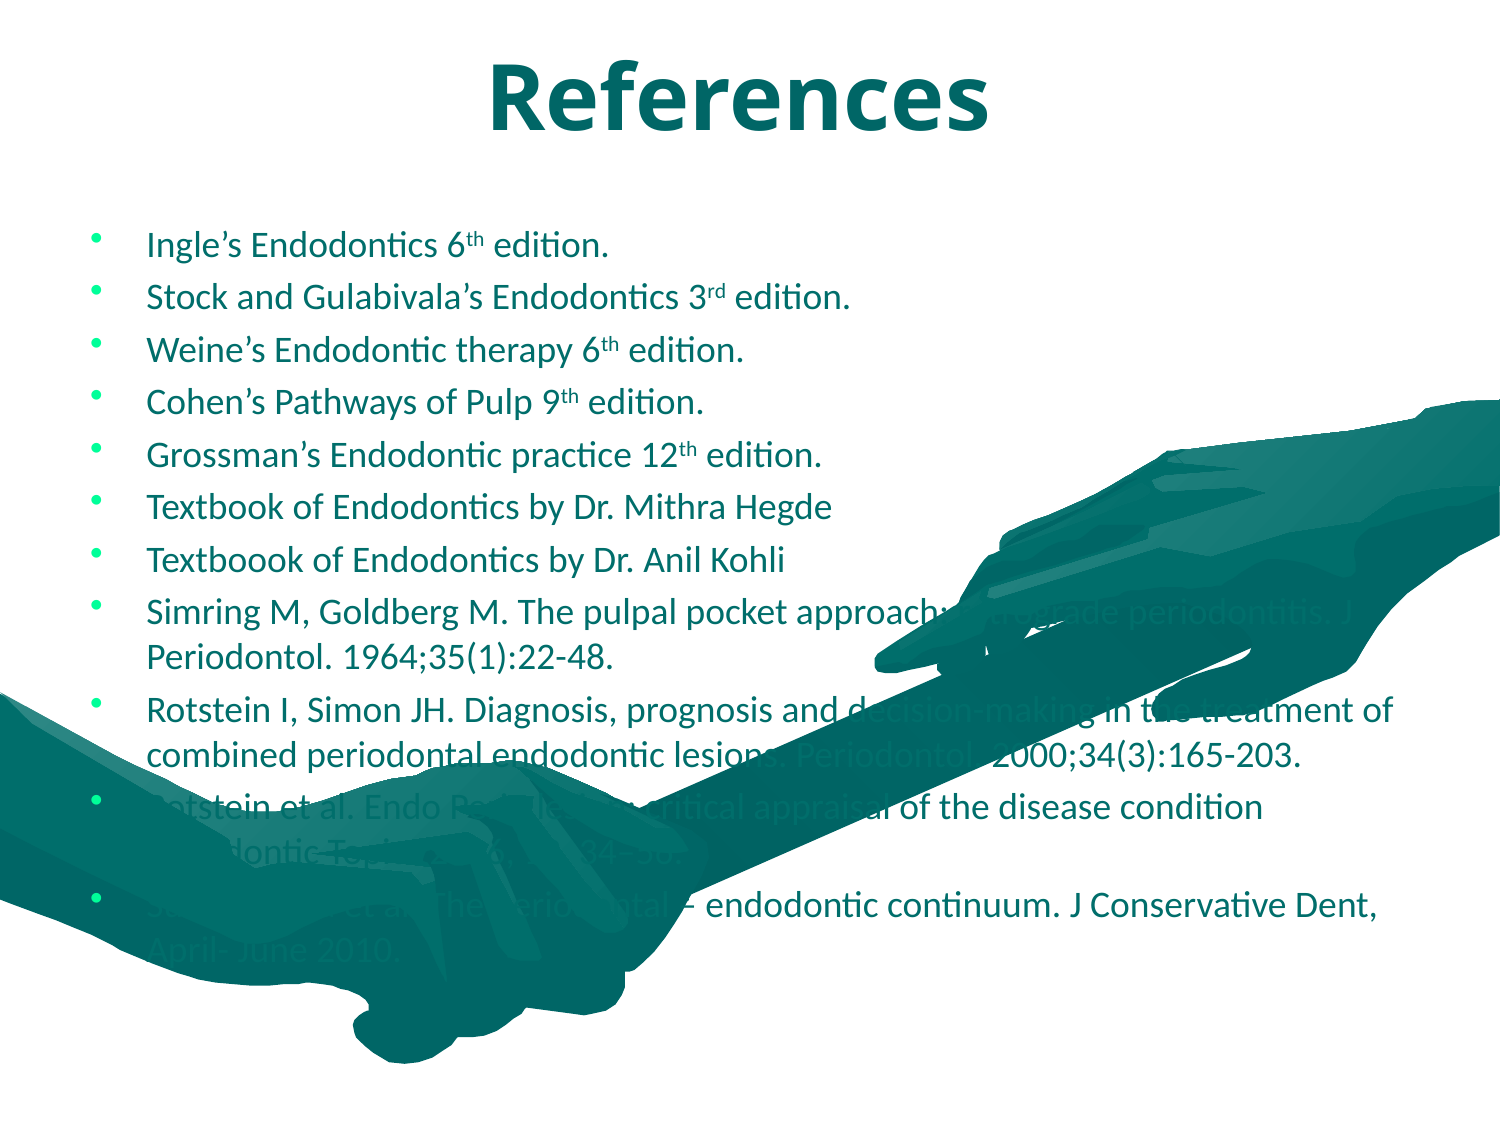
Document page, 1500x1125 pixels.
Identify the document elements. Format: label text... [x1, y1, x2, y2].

list Ingle’s Endodontics 6th edition. Stock and Gulabivala’s Endodontics 3rd edition. Weine’s Endodontic therapy 6th edition. Cohen’s Pathways of Pulp 9th edition. Grossman’s Endodontic practice 12th edition. Textbook of Endodontics by Dr. Mithra Hegde Textboook of Endodontics by Dr. Anil Kohli Simring M, Goldberg M. The pulpal pocket approach: retrograde periodontitis. J Periodontol. 1964;35(1):22-48. Rotstein I, Simon JH. Diagnosis, prognosis and decision-making in the treatment of combined periodontal endodontic lesions. Periodontol. 2000;34(3):165-203. Rotstein et al. Endo Perio lesion: critical appraisal of the disease condition Endodontic Topics 2006, 13, 34–56. Sunitha Raja et al. The periodontal – endodontic continuum. J Conservative Dent, April- June 2010. [74, 212, 1426, 1013]
title References [74, 0, 1426, 188]
